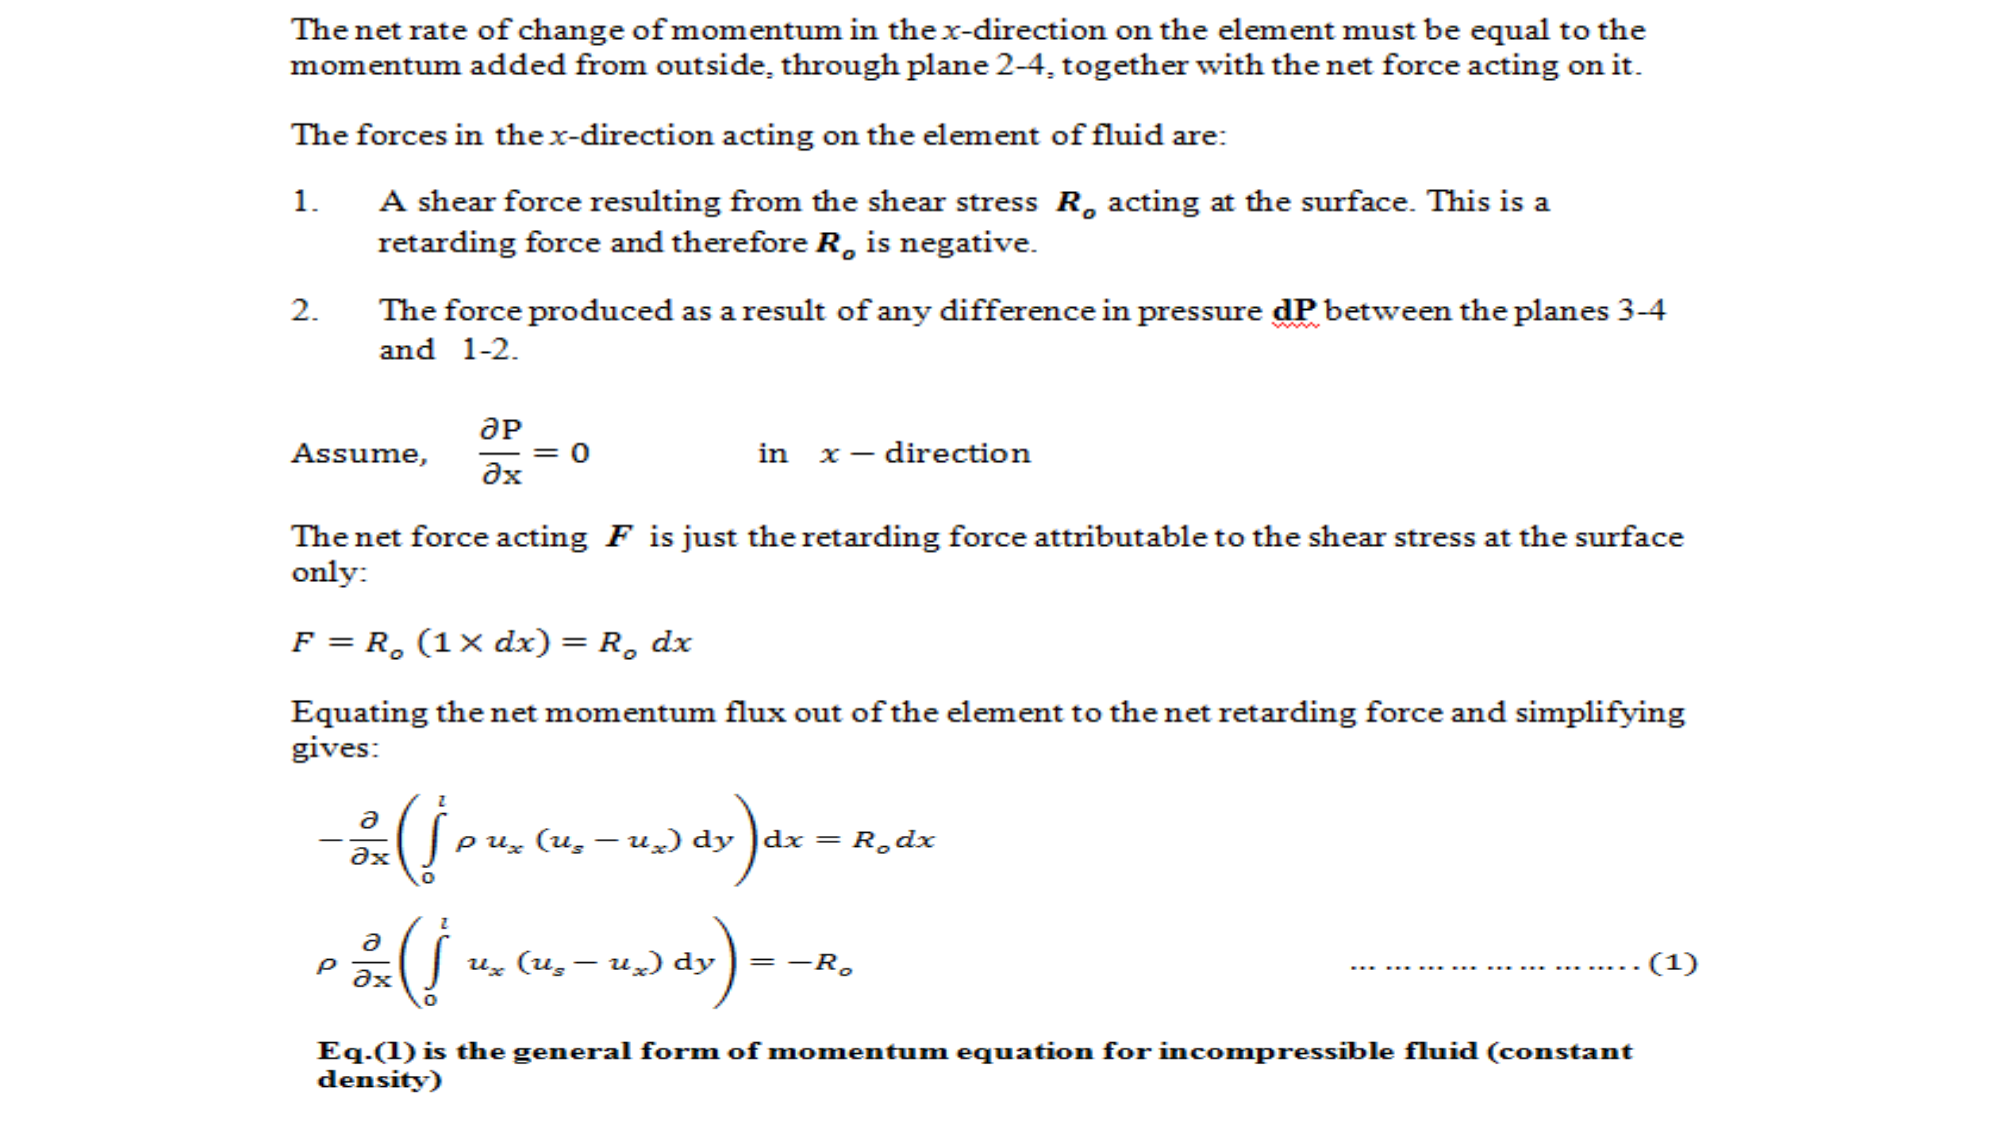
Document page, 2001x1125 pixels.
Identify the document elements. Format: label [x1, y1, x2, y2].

text_box [249, 0, 1725, 1097]
